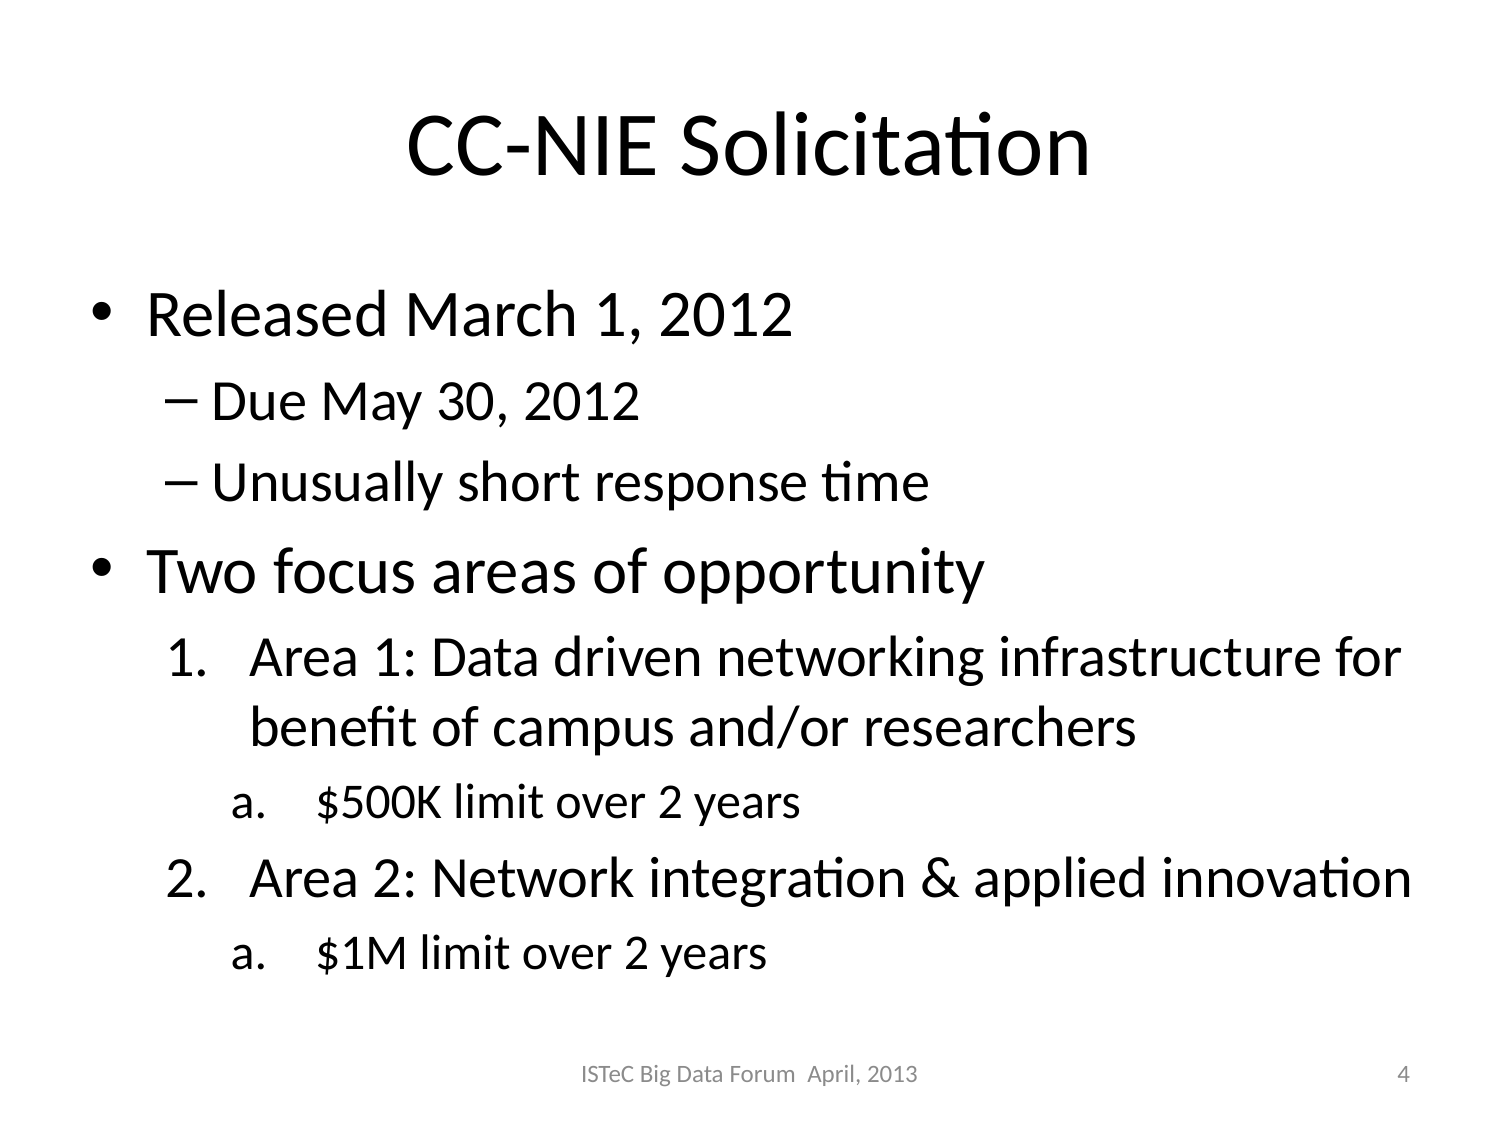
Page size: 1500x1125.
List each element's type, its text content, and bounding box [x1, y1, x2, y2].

slide_number 4 [1074, 1042, 1425, 1103]
list Released March 1, 2012 Due May 30, 2012 Unusually short response time Two focus areas of opportunity Area 1: Data driven networking infrastructure for benefit of campus and/or researchers $500K limit over 2 years Area 2: Network integration & applied innovation $1M limit over 2 years [75, 262, 1500, 1005]
title CC-NIE Solicitation [75, 45, 1425, 233]
footer ISTeC Big Data Forum April, 2013 [512, 1042, 988, 1103]
